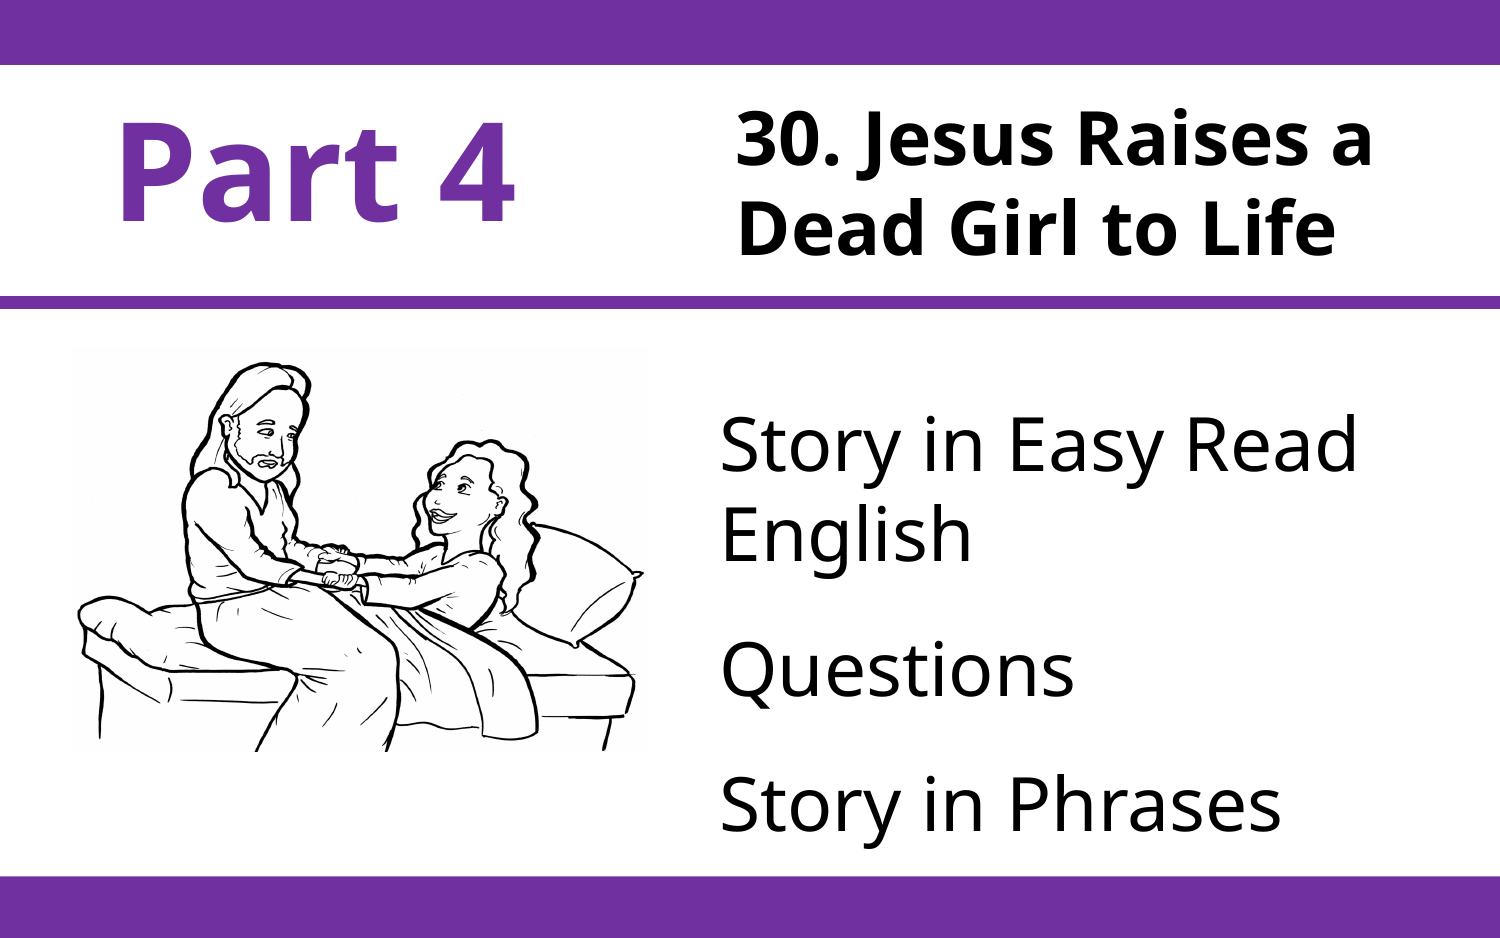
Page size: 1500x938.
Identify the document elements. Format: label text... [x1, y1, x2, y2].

text_box Story in Easy Read English Questions Story in Phrases [708, 411, 1432, 832]
text_box Part 4 [39, 76, 590, 257]
picture [70, 347, 651, 752]
text_box [0, 0, 1500, 66]
text_box 30. Jesus Raises a Dead Girl to Life [721, 83, 1419, 279]
text_box [0, 875, 1500, 938]
